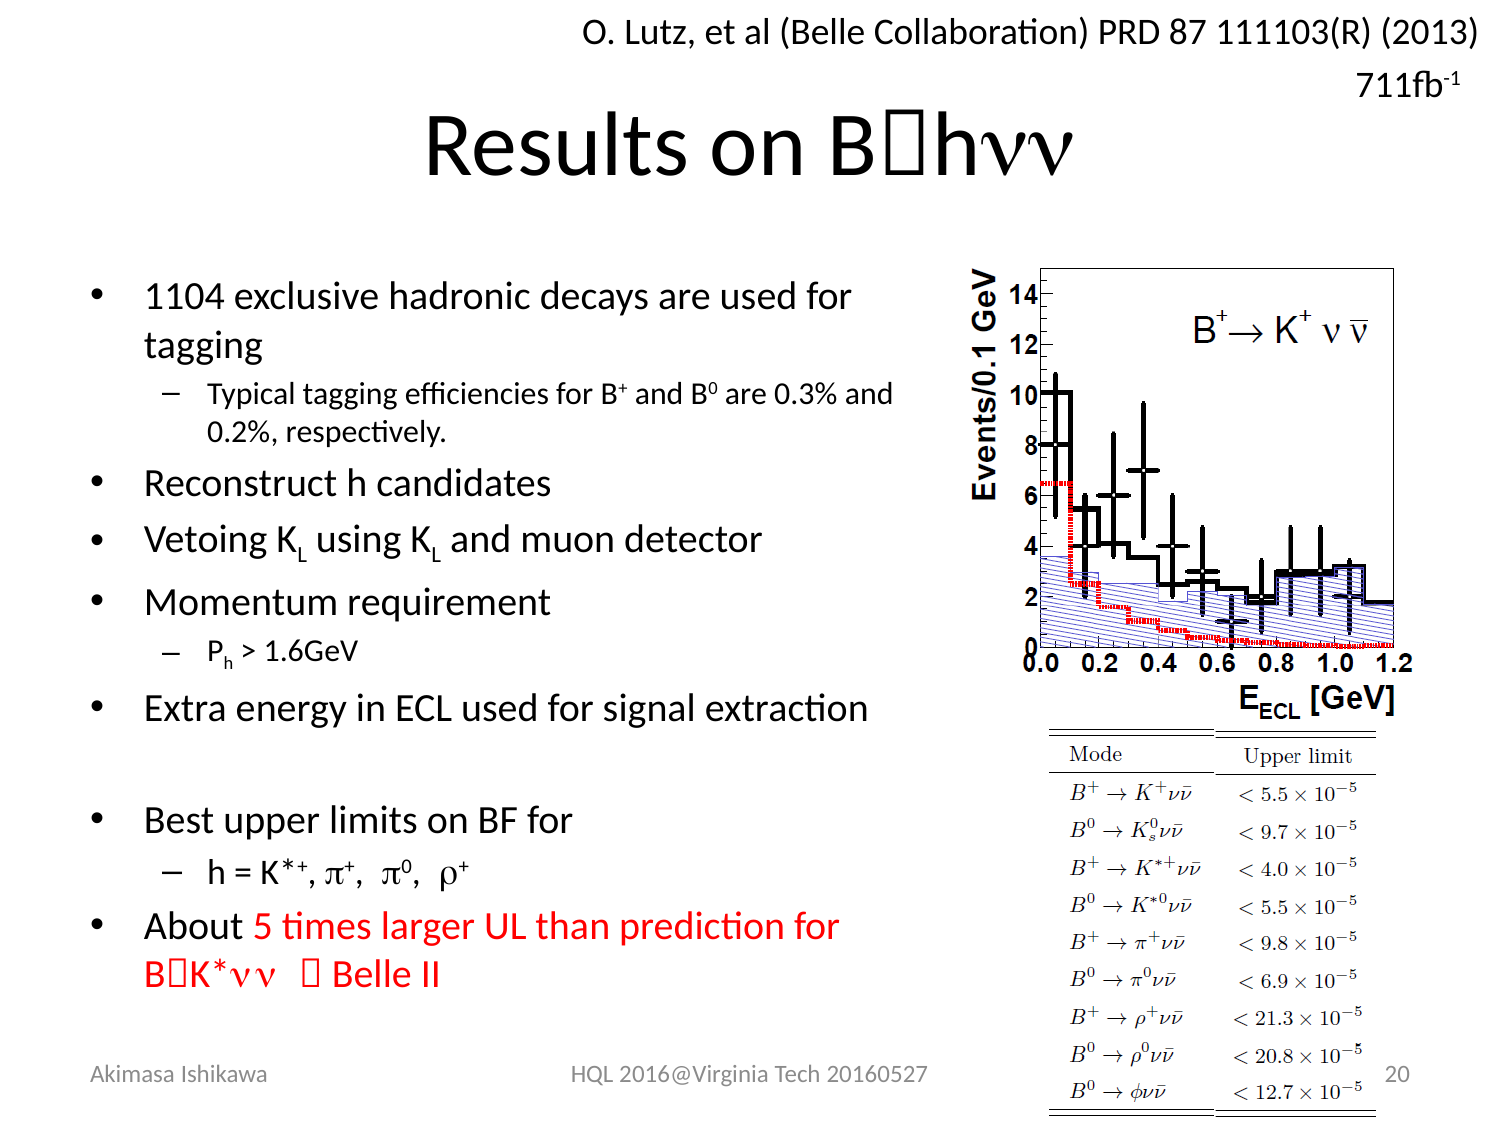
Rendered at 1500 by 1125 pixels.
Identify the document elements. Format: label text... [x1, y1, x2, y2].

title Results on Bhnn [75, 45, 1425, 233]
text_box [1045, 729, 1377, 1125]
footer HQL 2016@Virginia Tech 20160527 [512, 1042, 988, 1103]
slide_number Akimasa Ishikawa [75, 1042, 425, 1103]
text_box 711fb-1 [1340, 52, 1491, 112]
picture [963, 258, 1418, 721]
text_box O. Lutz, et al (Belle Collaboration) PRD 87 111103(R) (2013) [567, 0, 1495, 60]
list 1104 exclusive hadronic decays are used for tagging Typical tagging efficiencies for B+ and B0 are 0.3% and 0.2%, respectively. Reconstruct h candidates Vetoing KL using KL and muon detector Momentum requirement Ph > 1.6GeV Extra energy in ECL used for signal extraction Best upper limits on BF for h = K*+, p+, p0, r+ About 5 times larger UL than prediction for BK*nn  Belle II [75, 262, 939, 1005]
slide_number 20 [1381, 1042, 1425, 1103]
